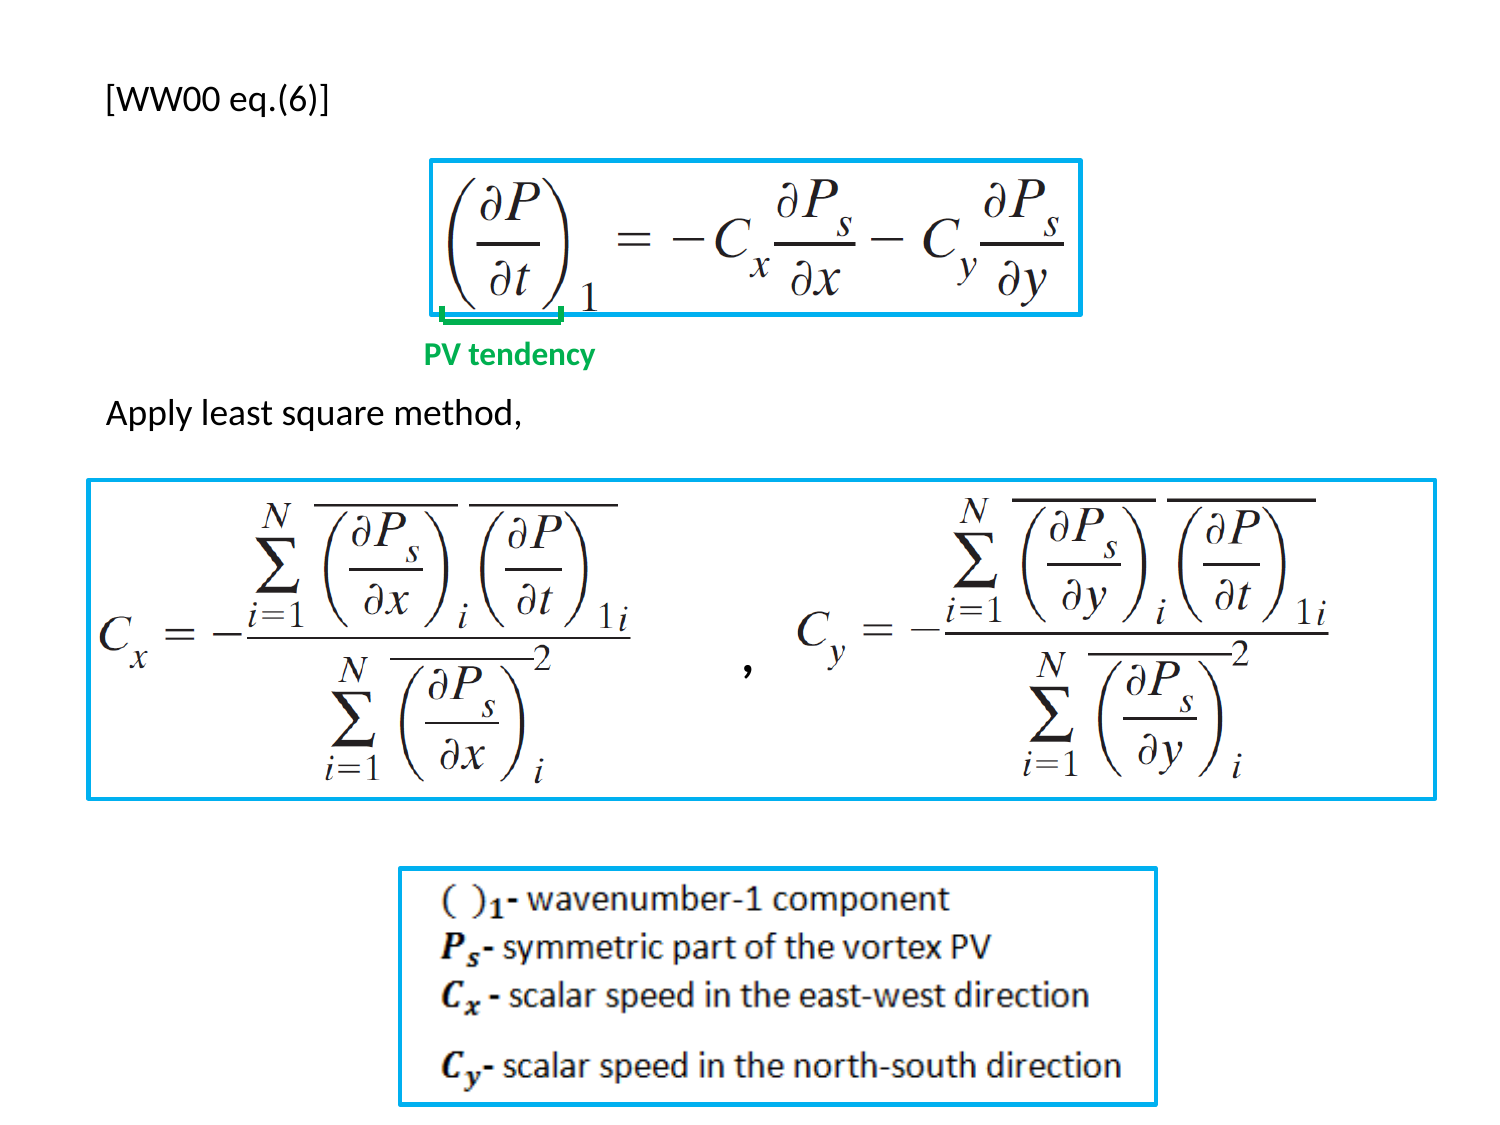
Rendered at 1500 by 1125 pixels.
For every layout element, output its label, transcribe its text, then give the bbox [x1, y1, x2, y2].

text_box [WW00 eq.(6)] [90, 66, 346, 127]
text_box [84, 467, 1436, 799]
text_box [390, 846, 1164, 1125]
text_box Apply least square method, [91, 380, 538, 440]
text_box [407, 305, 613, 381]
text_box [1066, 159, 1083, 316]
picture [434, 164, 1069, 311]
